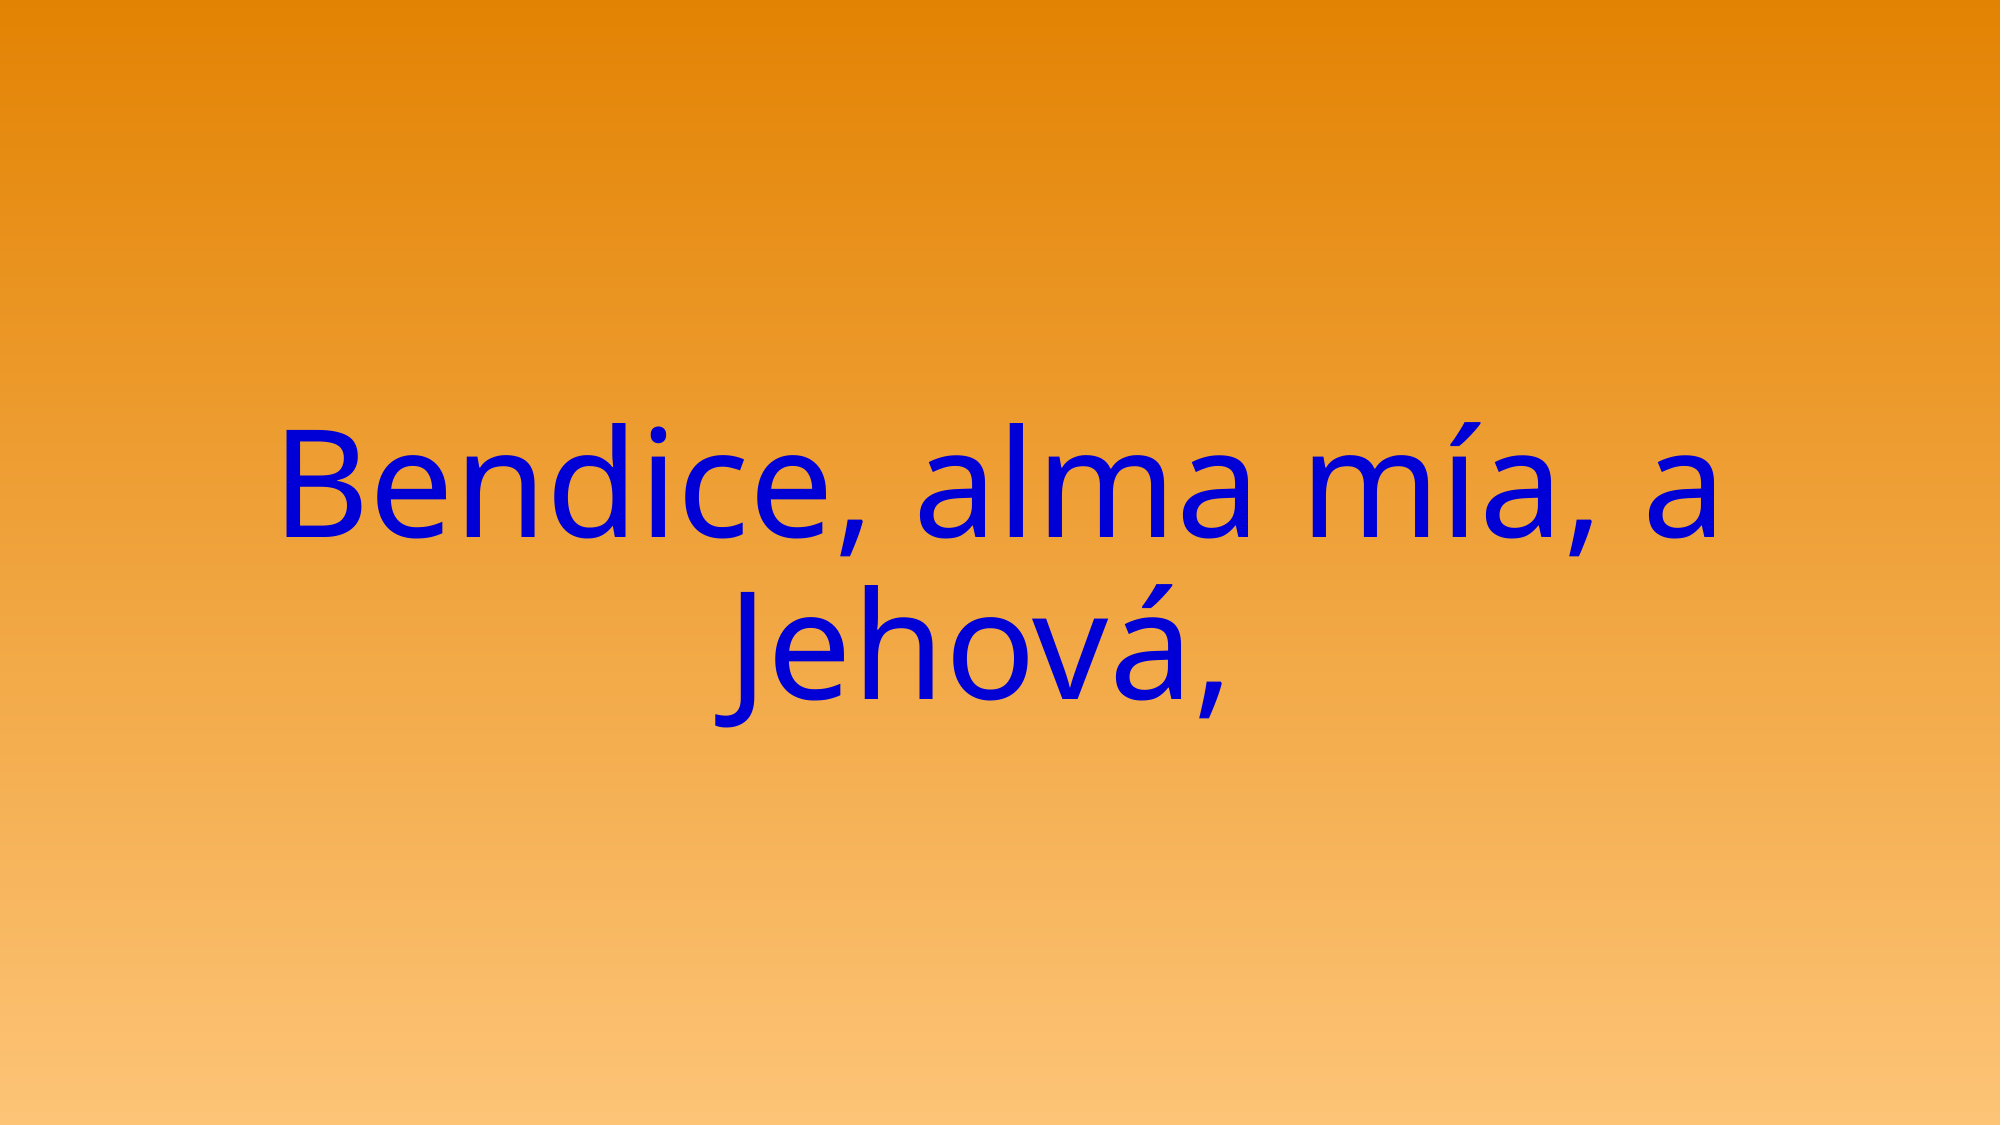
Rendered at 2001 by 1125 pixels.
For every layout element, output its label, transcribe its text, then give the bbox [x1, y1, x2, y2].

title Bendice, alma mía, a Jehová, [110, 385, 1890, 740]
